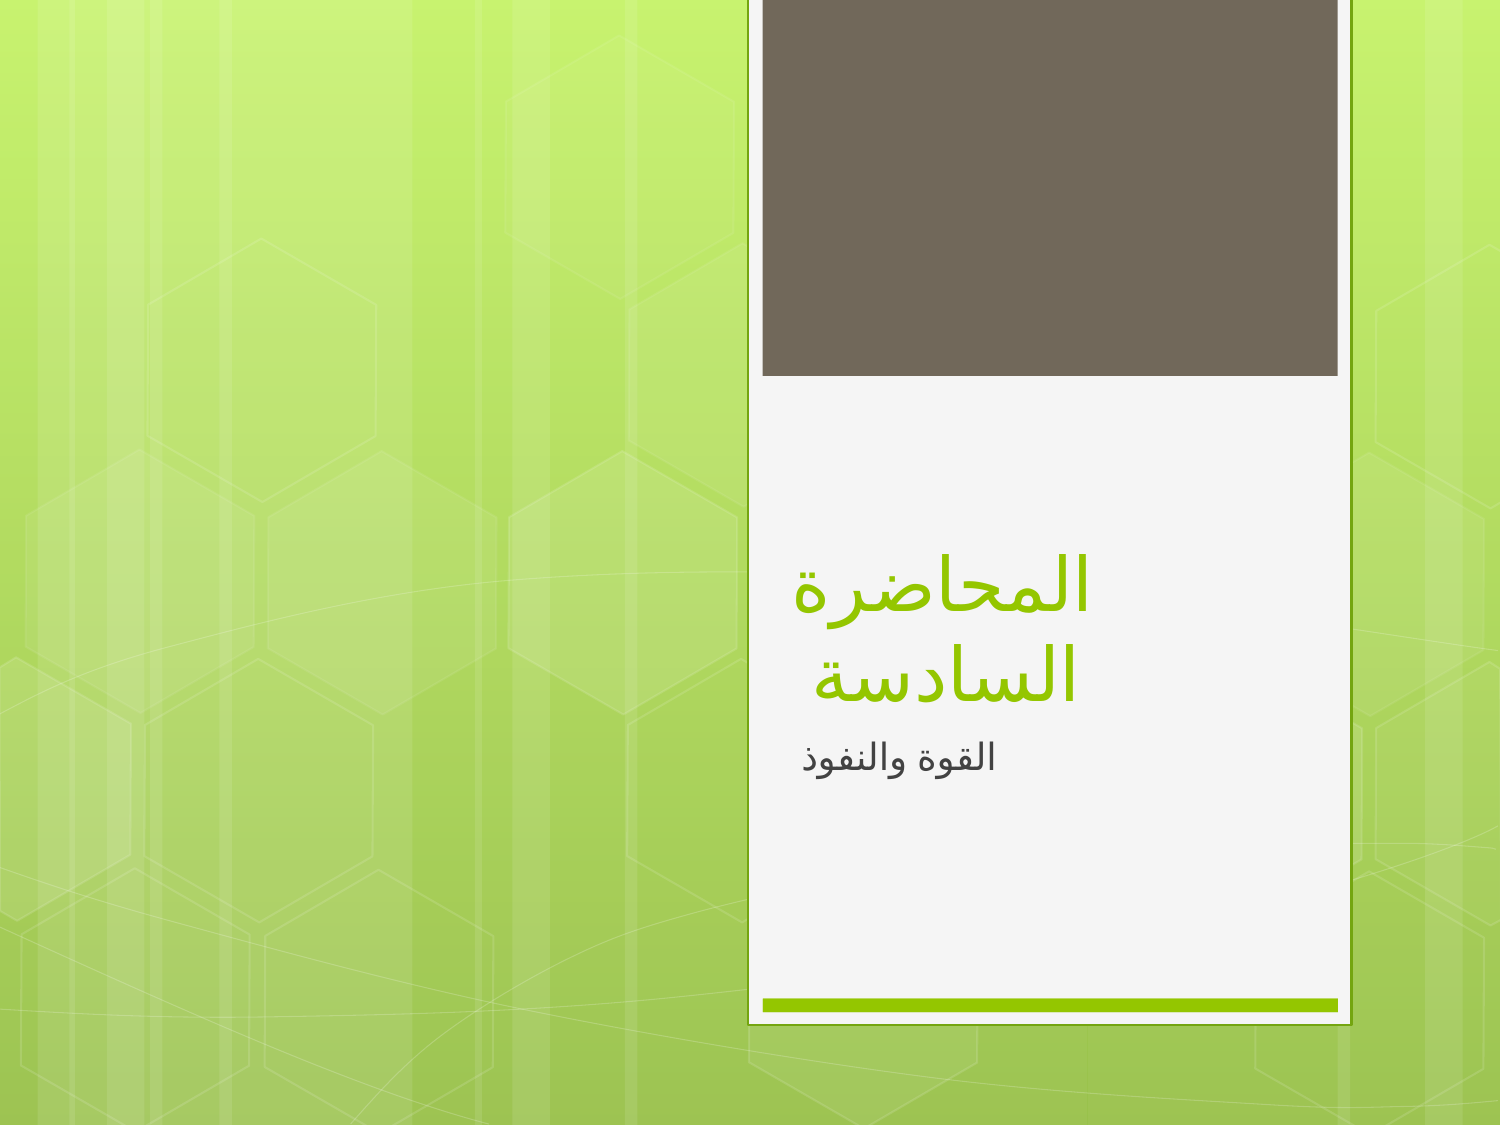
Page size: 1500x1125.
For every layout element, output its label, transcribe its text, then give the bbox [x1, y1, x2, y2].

title المحاضرة السادسة [776, 444, 1320, 724]
subtitle القوة والنفوذ [776, 725, 1320, 933]
